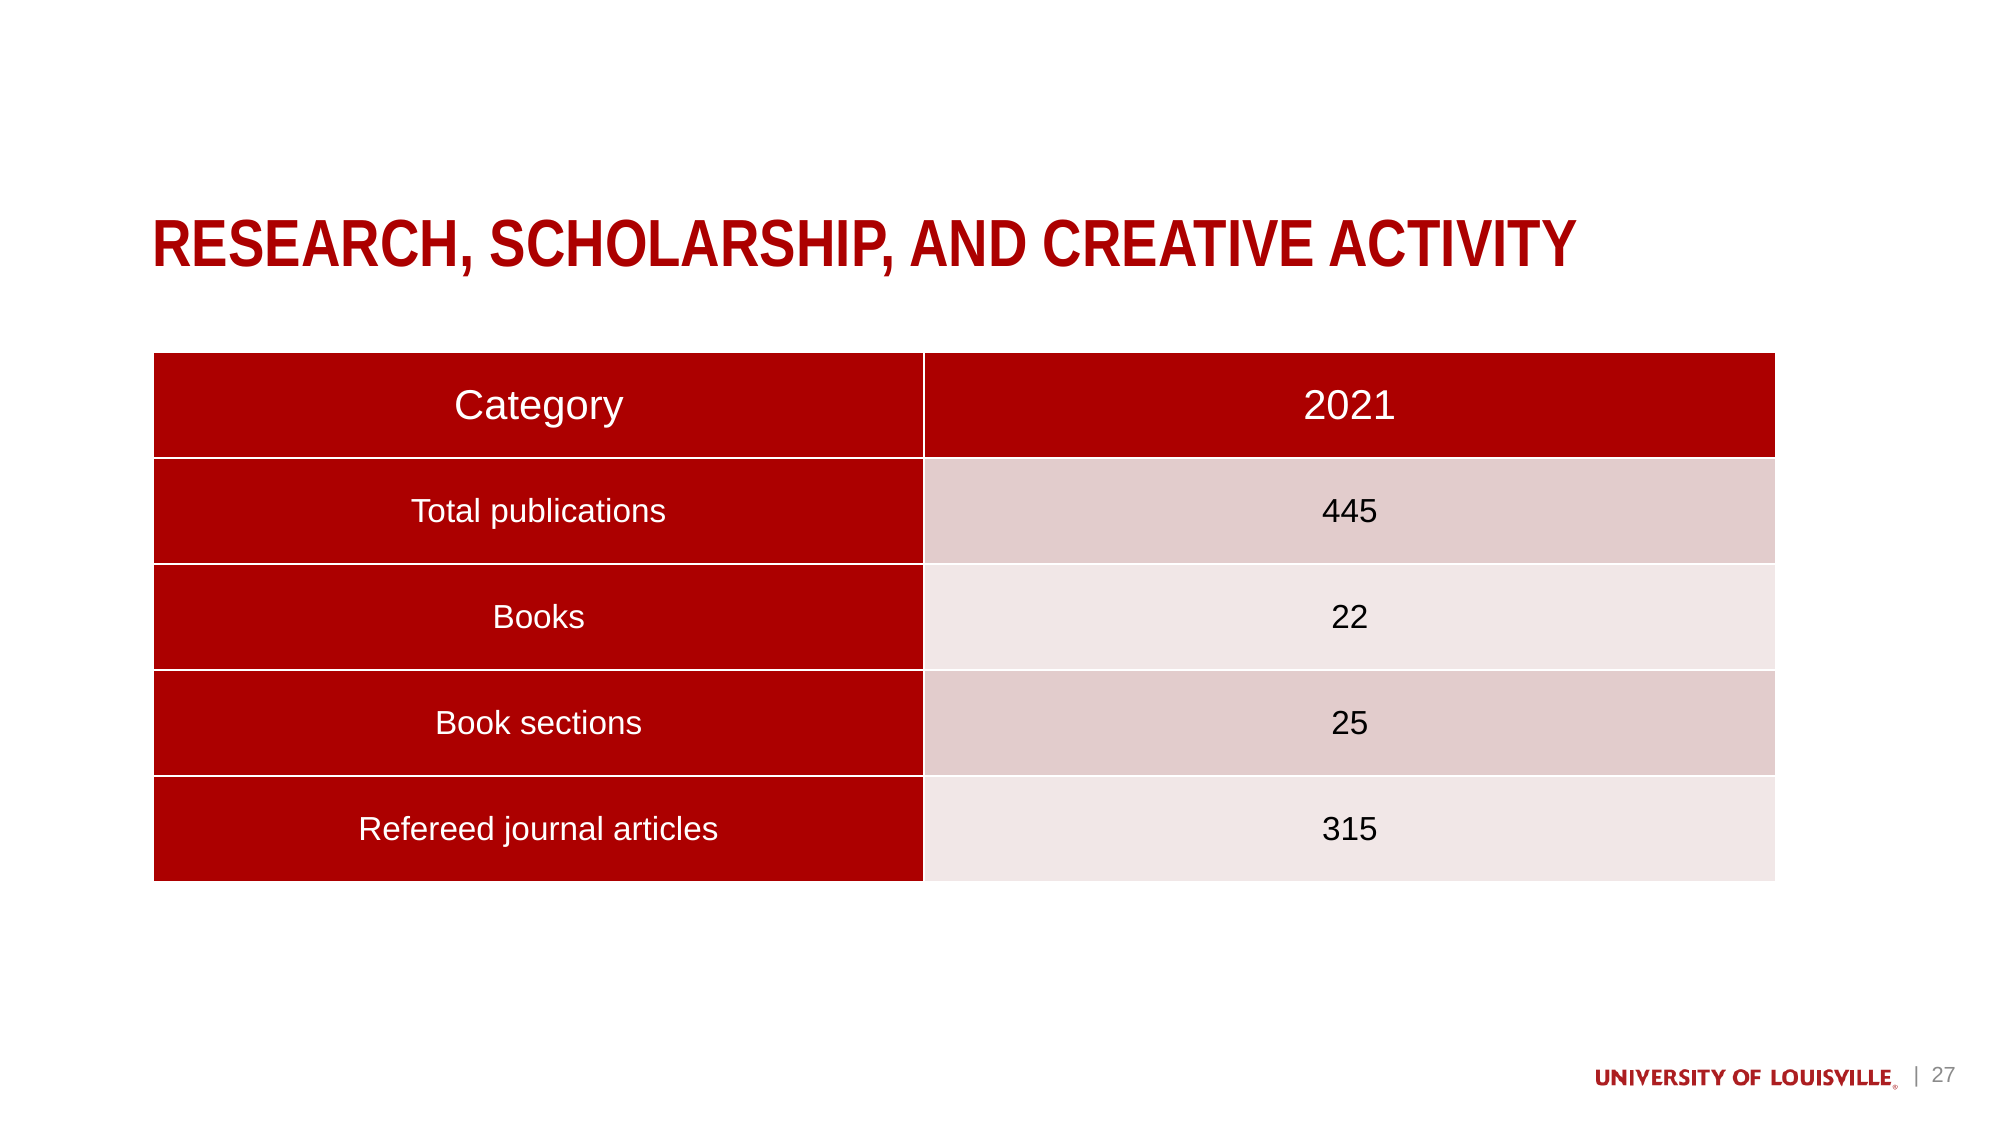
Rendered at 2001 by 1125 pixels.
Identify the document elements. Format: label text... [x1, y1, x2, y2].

table_header 2021 [925, 353, 1775, 457]
table_header Category [154, 353, 923, 457]
table_cell 25 [925, 671, 1775, 775]
table_cell Books [154, 565, 923, 669]
title RESEARCH, SCHOLARSHIP, AND CREATIVE ACTIVITY [137, 144, 1795, 335]
table_cell Book sections [154, 671, 923, 775]
table_cell 315 [925, 777, 1775, 881]
table_cell Total publications [154, 459, 923, 563]
table_cell 22 [925, 565, 1775, 669]
table_cell Refereed journal articles [154, 777, 923, 881]
list [114, 334, 1847, 1041]
slide_number | 27 [1520, 1044, 1971, 1105]
table_cell 445 [925, 459, 1775, 563]
